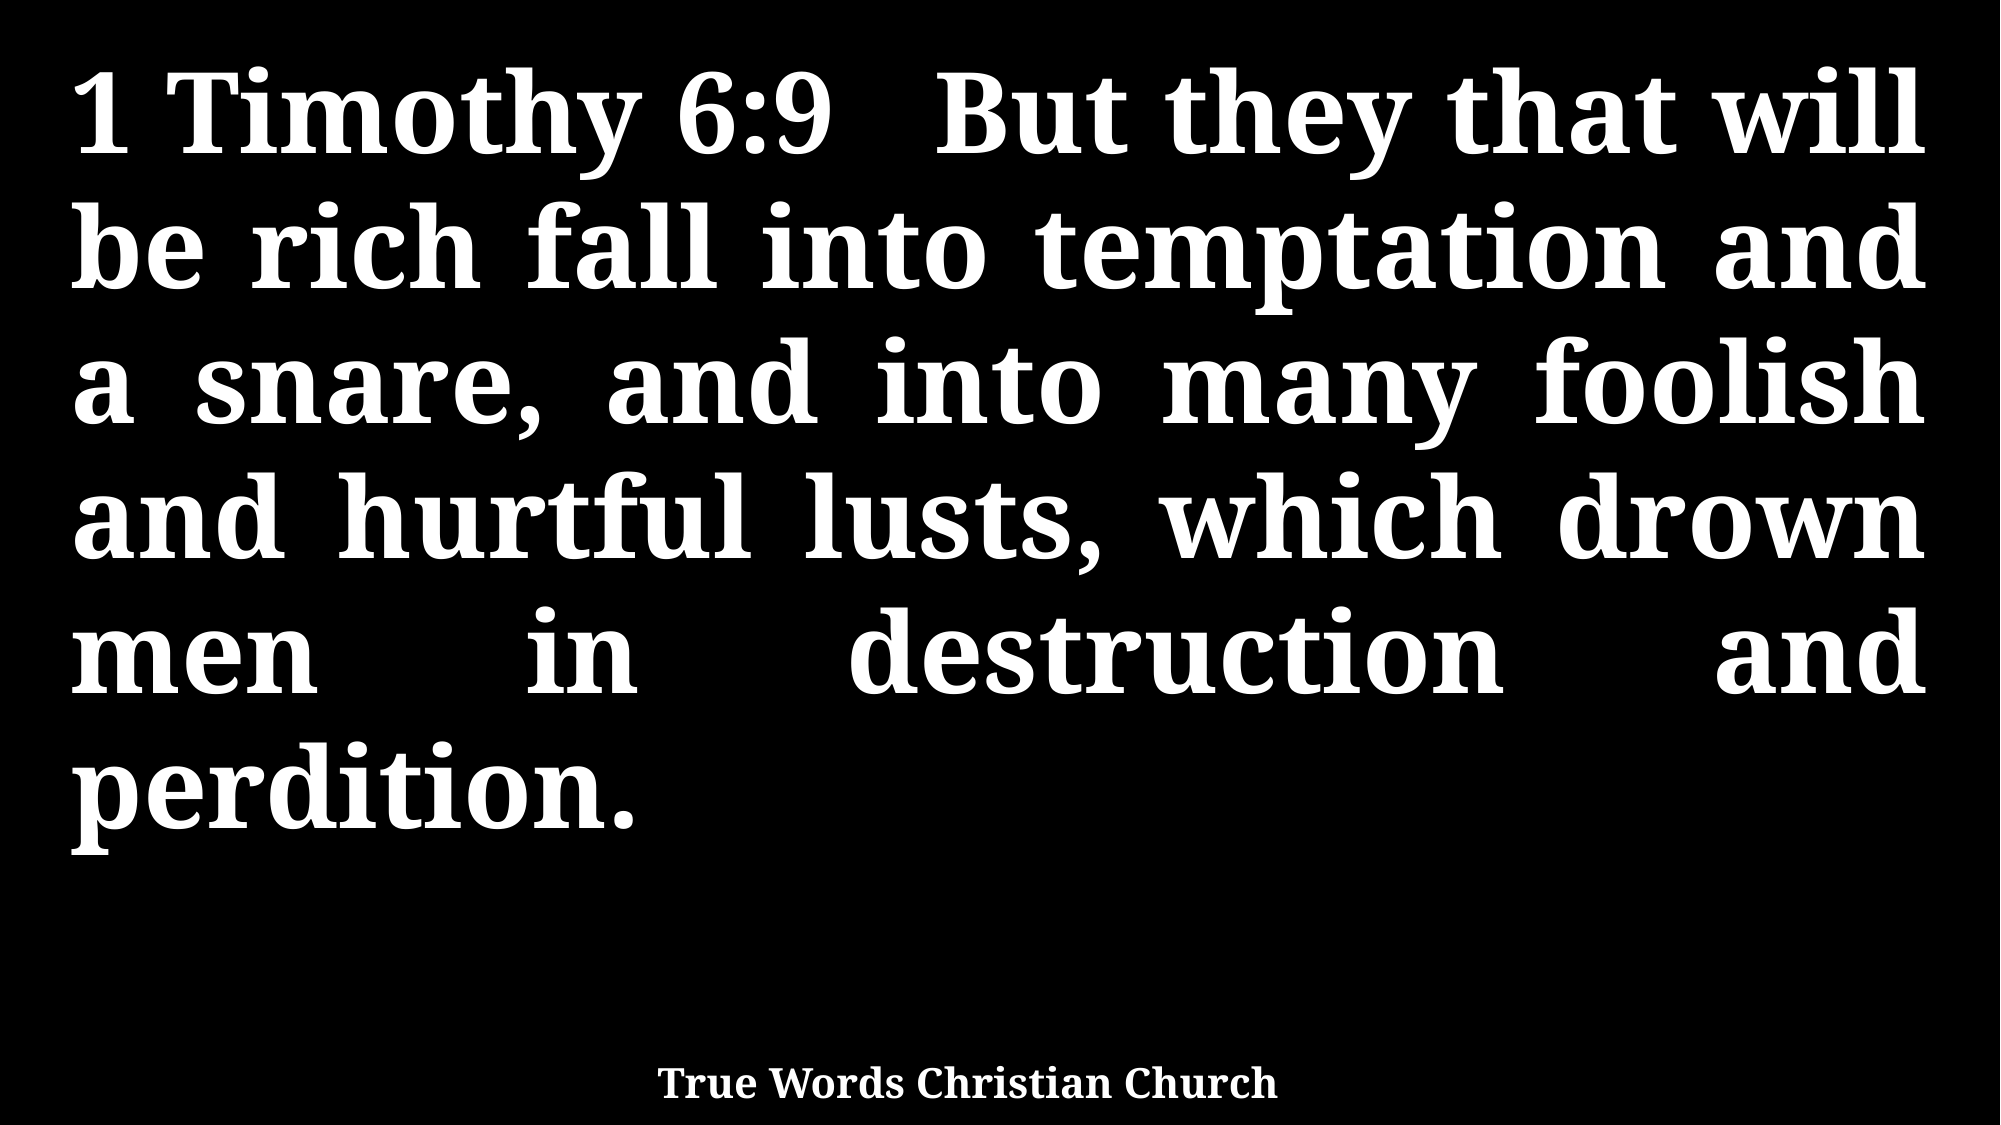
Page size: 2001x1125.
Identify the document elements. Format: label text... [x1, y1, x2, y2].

text_box True Words Christian Church [642, 1049, 1294, 1114]
text_box 1 Timothy 6:9 But they that will be rich fall into temptation and a snare, and into many foolish and hurtful lusts, which drown men in destruction and perdition. [55, 33, 1944, 859]
